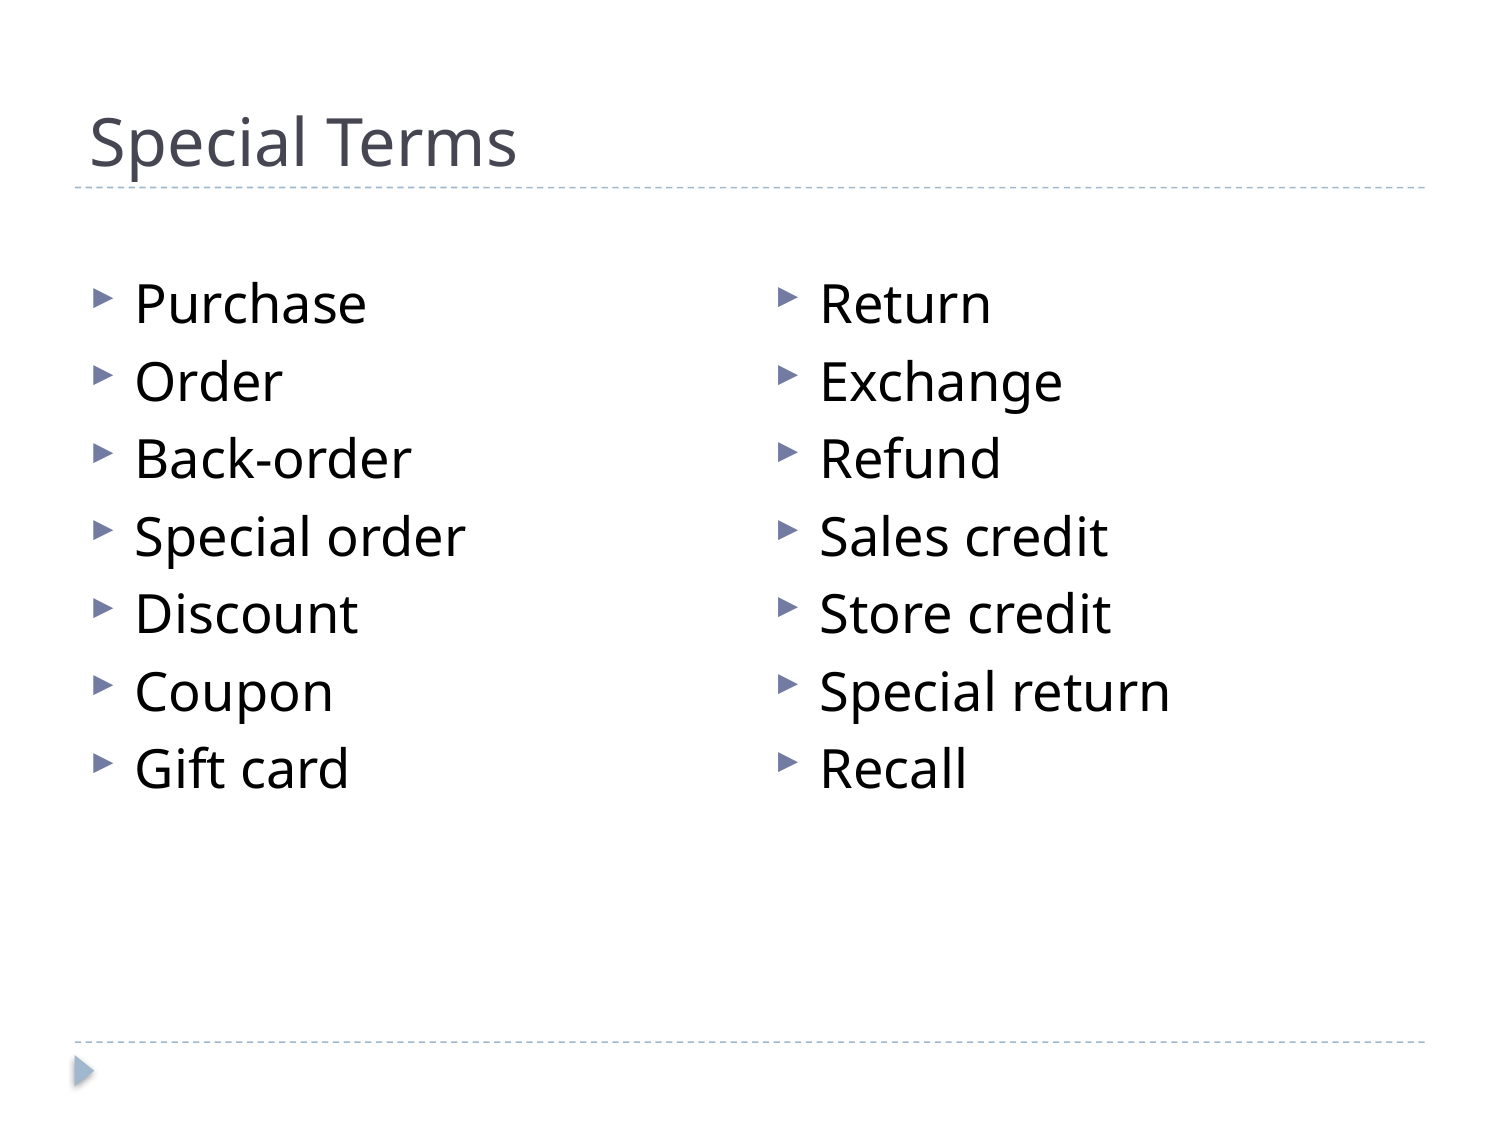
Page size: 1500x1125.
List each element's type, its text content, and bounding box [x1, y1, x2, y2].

list Return Exchange Refund Sales credit Store credit Special return Recall [759, 262, 1423, 838]
title Special Terms [75, 37, 1425, 188]
list Purchase Order Back-order Special order Discount Coupon Gift card [75, 262, 738, 825]
